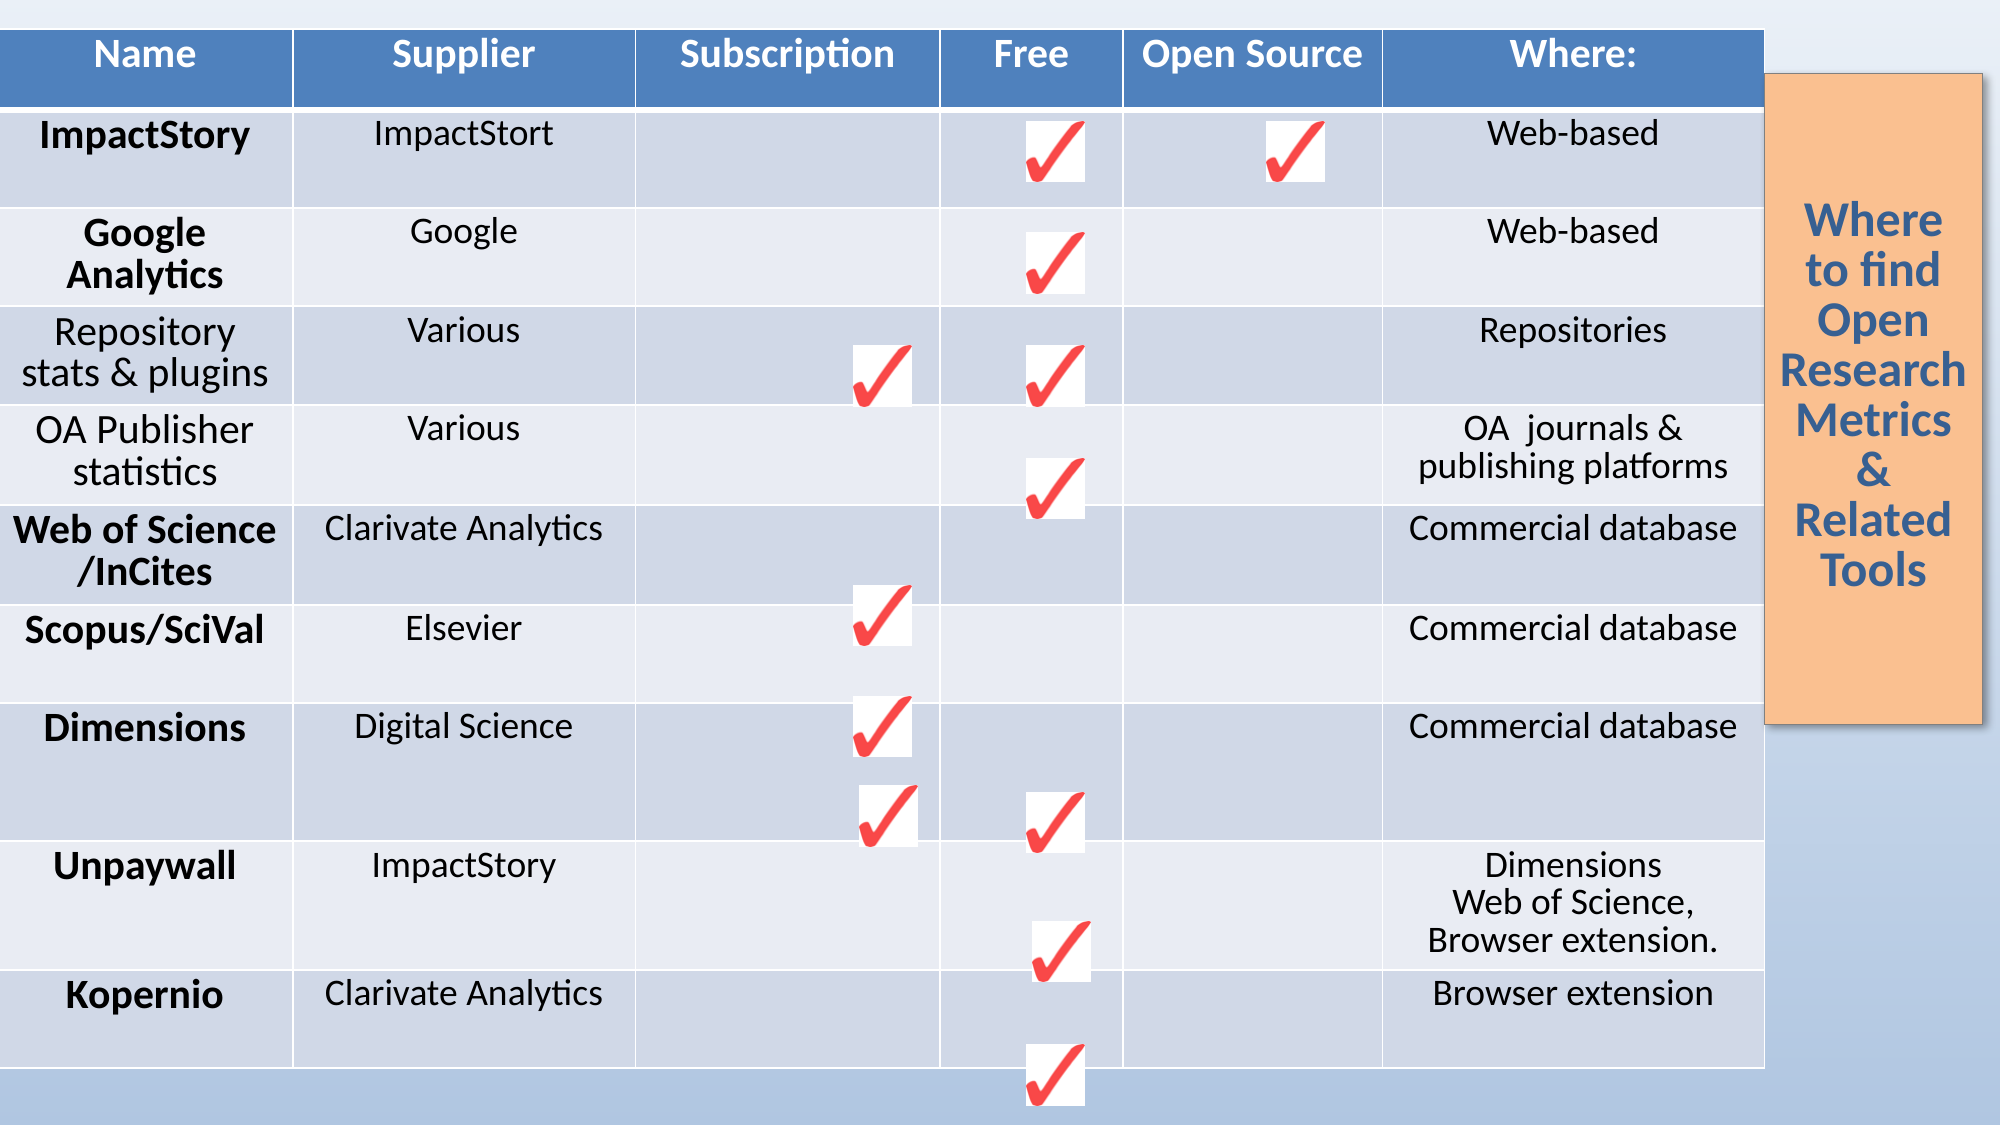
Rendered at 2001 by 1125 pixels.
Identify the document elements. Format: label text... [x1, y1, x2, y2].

table_cell Various [294, 406, 635, 504]
table_cell ImpactStort [294, 113, 635, 207]
table_cell Scopus/SciVal [0, 606, 292, 702]
table_cell [941, 307, 1122, 404]
table_cell [1124, 506, 1382, 604]
table_cell Elsevier [294, 606, 635, 702]
picture [852, 345, 912, 407]
table_cell [941, 704, 1122, 840]
table_header Open Source [1124, 30, 1382, 107]
table_cell Google [294, 209, 635, 305]
table_cell [636, 971, 939, 1067]
table_cell [1124, 606, 1382, 702]
table_cell ImpactStory [294, 842, 635, 969]
table_cell [636, 506, 939, 604]
table_cell [636, 842, 939, 969]
table_header Subscription [636, 30, 939, 107]
table_cell [636, 606, 939, 702]
table_cell [1124, 406, 1382, 504]
table_cell [941, 113, 1122, 207]
table_cell [941, 506, 1122, 604]
table_cell Clarivate Analytics [294, 971, 635, 1067]
table_cell Kopernio [0, 971, 292, 1067]
table_cell [636, 209, 939, 305]
table_cell [941, 606, 1122, 702]
table_cell Commercial database [1383, 506, 1762, 604]
table_cell [636, 704, 939, 840]
table_cell [1124, 842, 1382, 969]
picture [1266, 121, 1326, 183]
table_cell Commercial database [1383, 704, 1764, 840]
table_cell [941, 406, 1122, 504]
picture [852, 696, 912, 758]
table_cell Clarivate Analytics [294, 506, 635, 604]
table_cell Repositories [1383, 307, 1762, 404]
table_cell [1124, 209, 1382, 305]
table_cell Unpaywall [0, 842, 292, 969]
picture [1025, 458, 1085, 520]
table_cell OA Publisher statistics [0, 406, 292, 504]
table_cell ImpactStory [0, 113, 292, 207]
table_cell Various [294, 307, 635, 404]
picture [1025, 345, 1085, 407]
picture [858, 785, 918, 847]
table_cell [1124, 307, 1382, 404]
table_cell [1124, 704, 1382, 840]
table_cell [941, 209, 1122, 305]
table_cell [636, 113, 939, 207]
table_header Supplier [294, 30, 635, 107]
table_cell [941, 842, 1122, 969]
picture [1032, 921, 1092, 983]
table_cell [636, 406, 939, 504]
table_header Free [941, 30, 1122, 107]
table_cell Commercial database [1383, 606, 1762, 702]
picture [1025, 121, 1085, 183]
table_cell [1124, 971, 1382, 1067]
table_header Name [0, 30, 292, 107]
picture [852, 584, 912, 646]
table_header Where: [1383, 30, 1764, 107]
title Where to find Open Research Metrics & Related Tools [1764, 73, 1983, 725]
table_cell Web-based [1383, 113, 1762, 207]
table_cell Dimensions [0, 704, 292, 840]
table_cell Web of Science /InCites [0, 506, 292, 604]
table_cell [636, 307, 939, 404]
table_cell [941, 971, 1122, 1067]
table_cell OA journals & publishing platforms [1383, 406, 1762, 504]
table_cell Web-based [1383, 209, 1762, 305]
table_cell Google Analytics [0, 209, 292, 305]
table_cell [1124, 113, 1382, 207]
table_cell Browser extension [1383, 971, 1764, 1067]
table_cell Dimensions Web of Science, Browser extension. [1383, 842, 1764, 969]
table_cell Digital Science [294, 704, 635, 840]
picture [1025, 1044, 1085, 1106]
table_cell Repository stats & plugins [0, 307, 292, 404]
picture [1025, 232, 1085, 294]
picture [1025, 792, 1085, 854]
